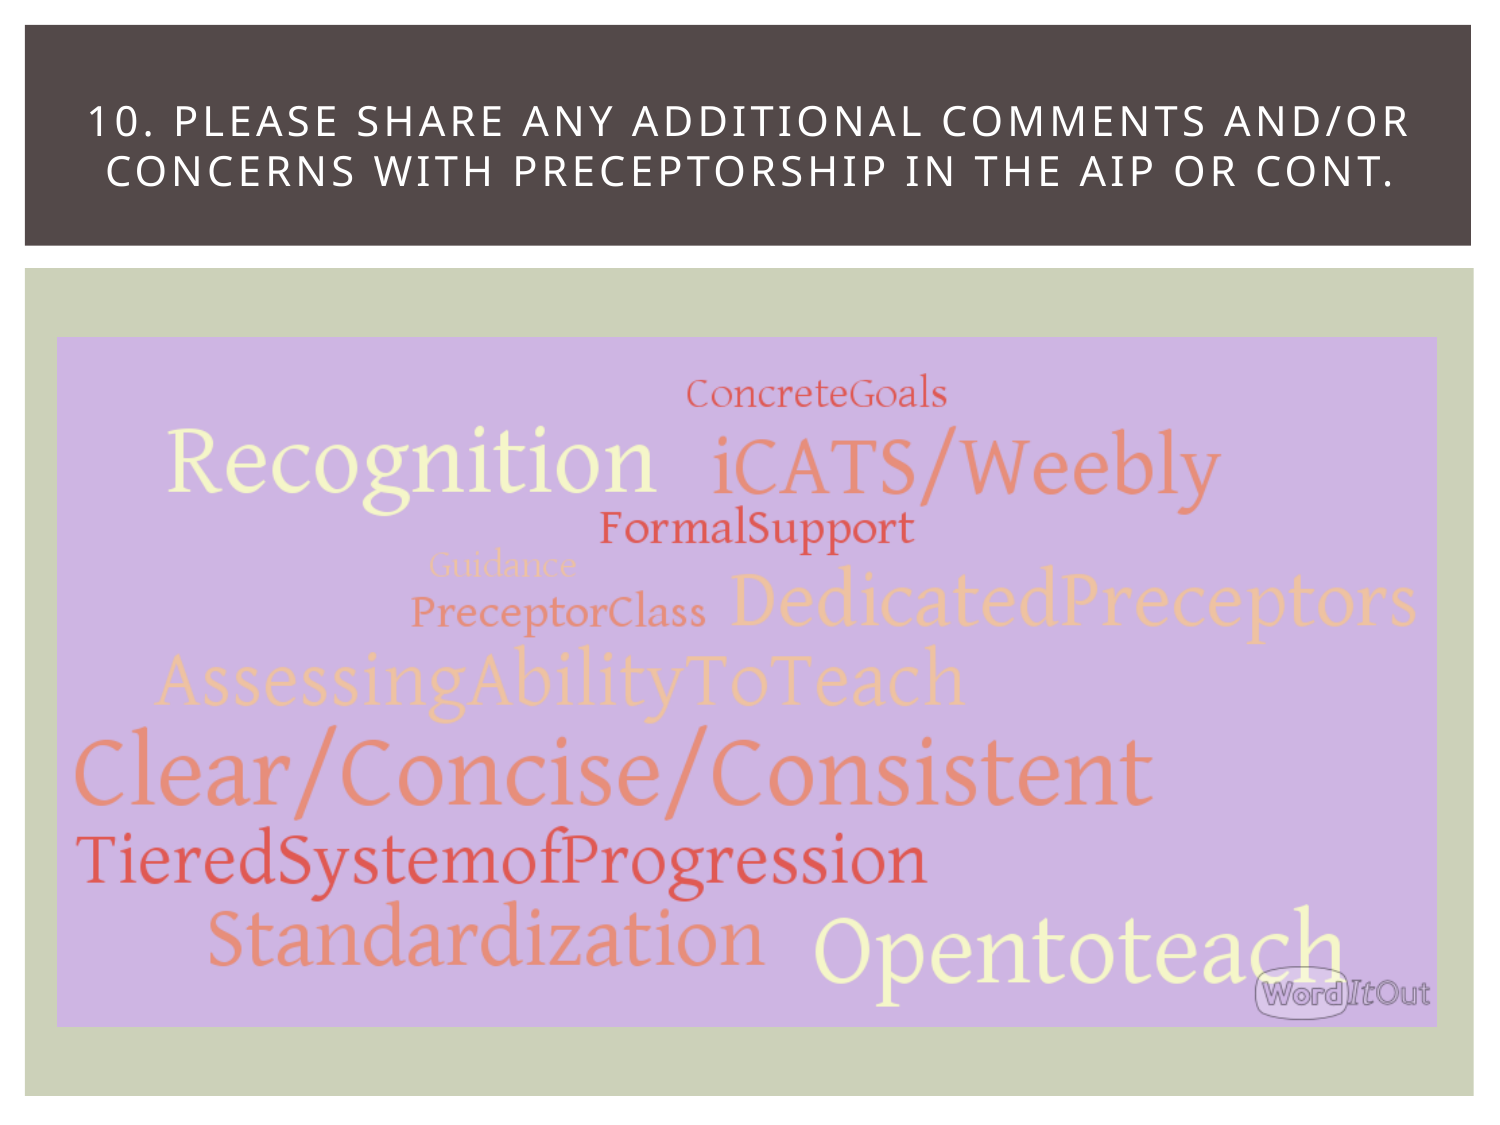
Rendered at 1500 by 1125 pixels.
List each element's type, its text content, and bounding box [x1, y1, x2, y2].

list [57, 337, 1438, 1028]
title 10. Please share any additional comments and/or concerns with preceptorship in the aip or CONT. [62, 58, 1438, 232]
